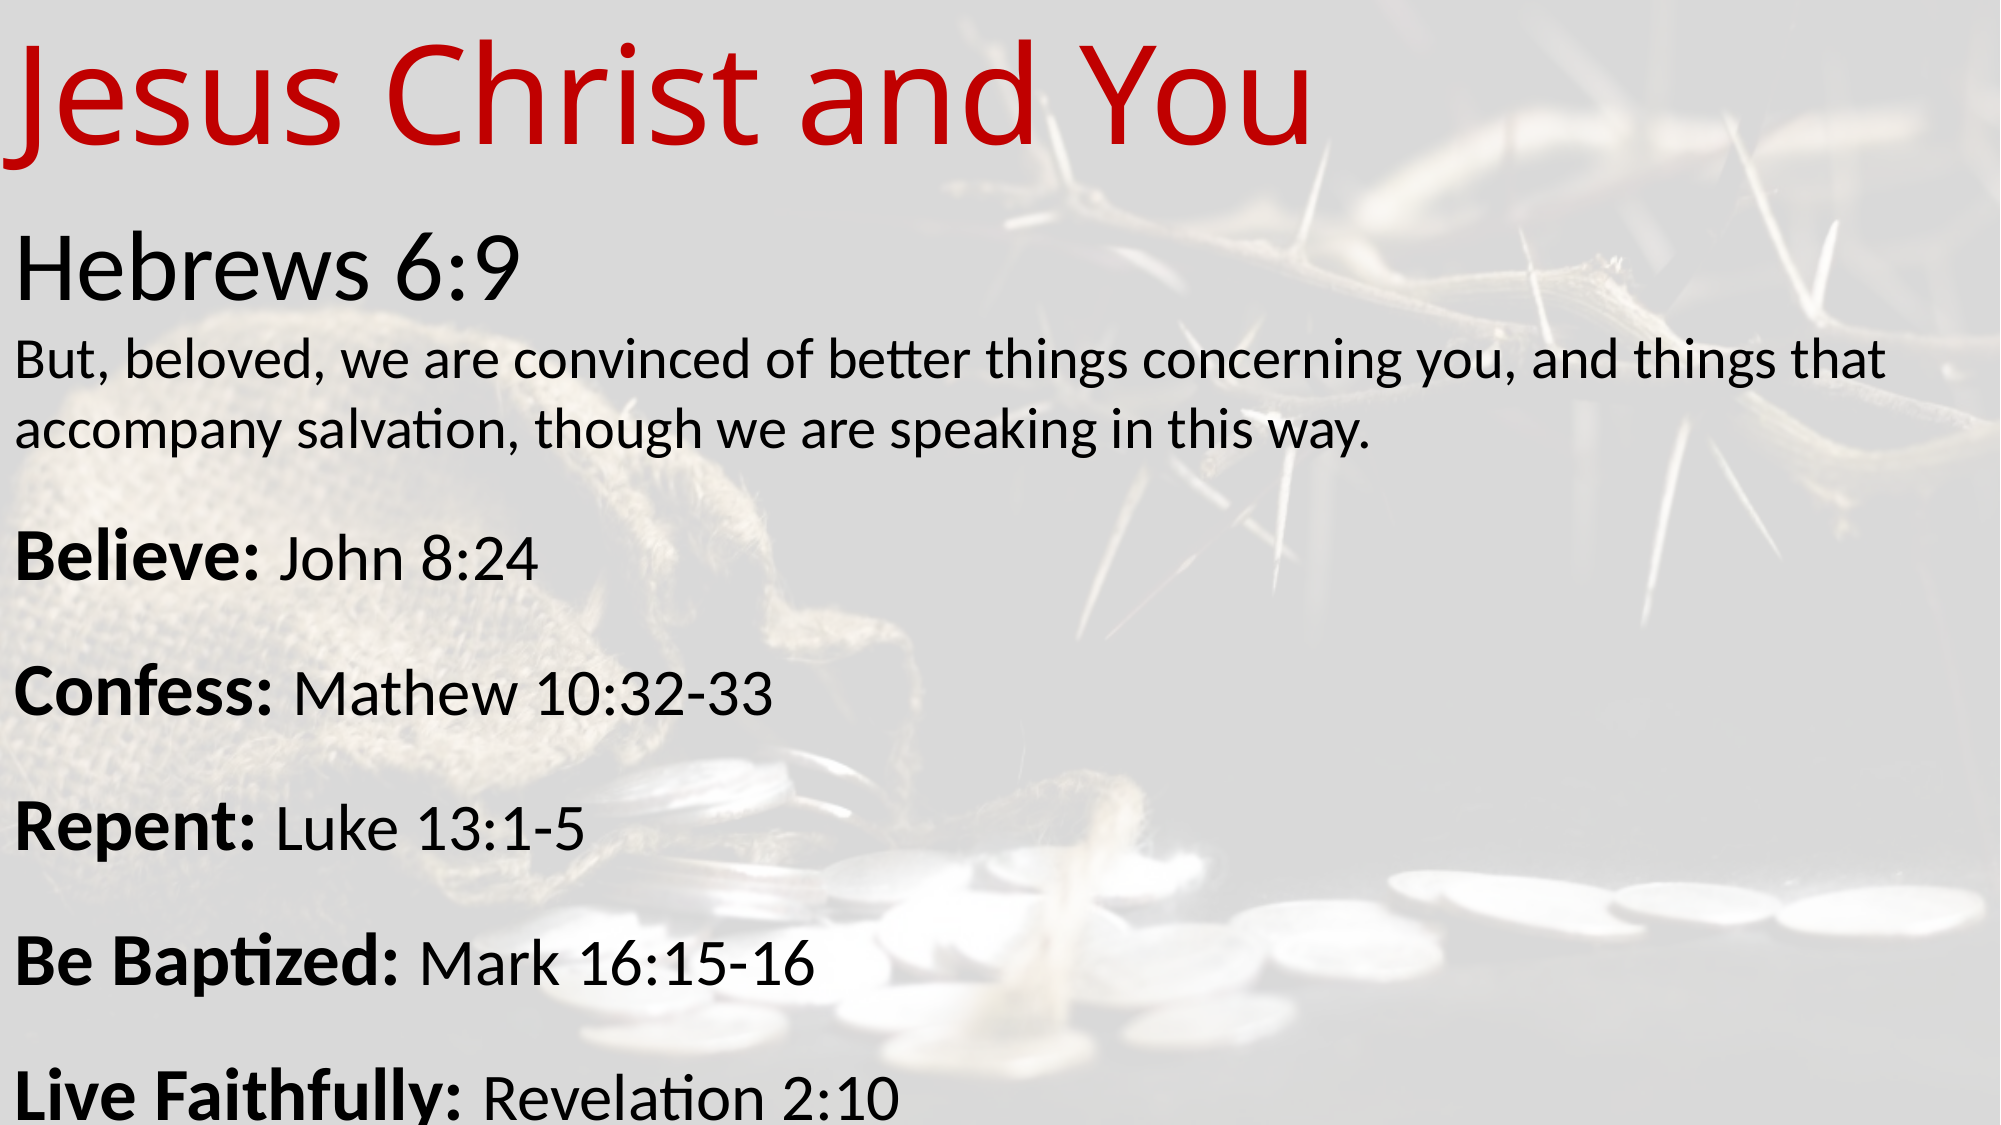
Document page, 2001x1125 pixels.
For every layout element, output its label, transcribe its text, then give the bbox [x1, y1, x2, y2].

text_box Hebrews 6:9 But, beloved, we are convinced of better things concerning you, and things that accompany salvation, though we are speaking in this way. Believe: John 8:24 Confess: Mathew 10:32-33 Repent: Luke 13:1-5 Be Baptized: Mark 16:15-16 Live Faithfully: Revelation 2:10 [0, 192, 2000, 1125]
text_box Jesus Christ and You [0, 0, 2000, 180]
